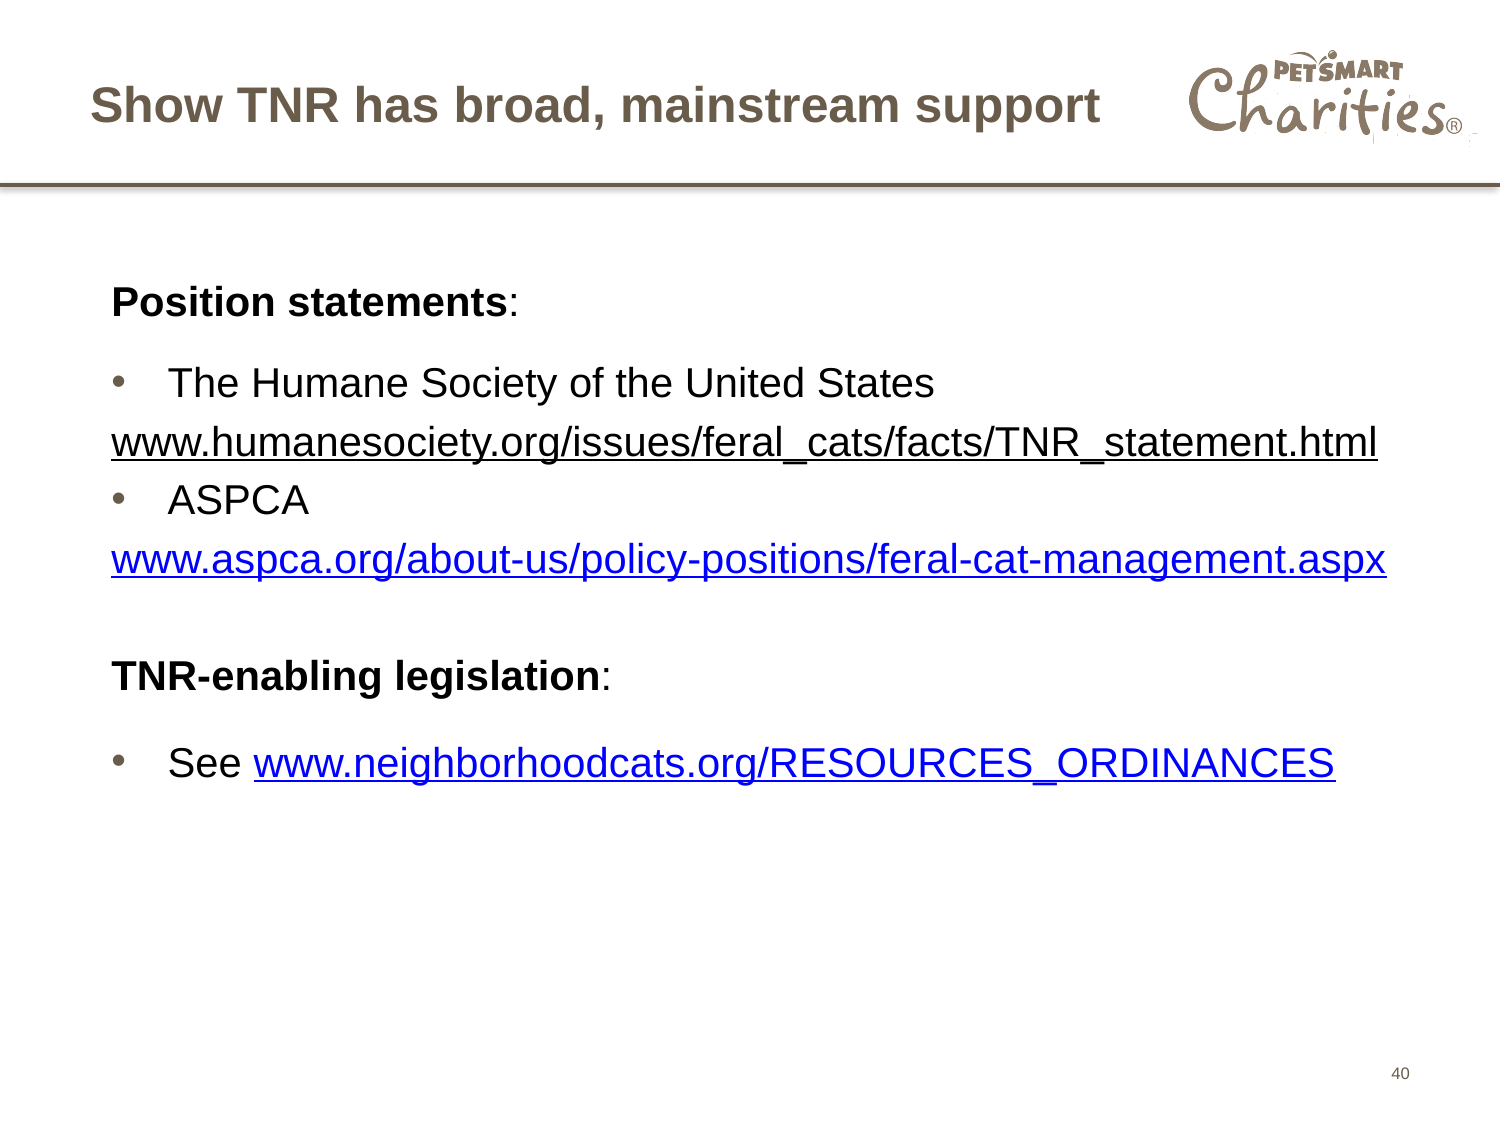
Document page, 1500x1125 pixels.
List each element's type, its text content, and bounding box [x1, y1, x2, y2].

picture [1189, 50, 1462, 135]
title Show TNR has broad, mainstream support [75, 40, 1149, 165]
list Position statements: The Humane Society of the United States www.humanesociety.org/issues/feral_cats/facts/TNR_statement.html ASPCA www.aspca.org/about-us/policy-positions/feral-cat-management.aspx TNR-enabling legislation: See www.neighborhoodcats.org/RESOURCES_ORDINANCES [96, 266, 1447, 1010]
slide_number 40 [1074, 1042, 1425, 1103]
